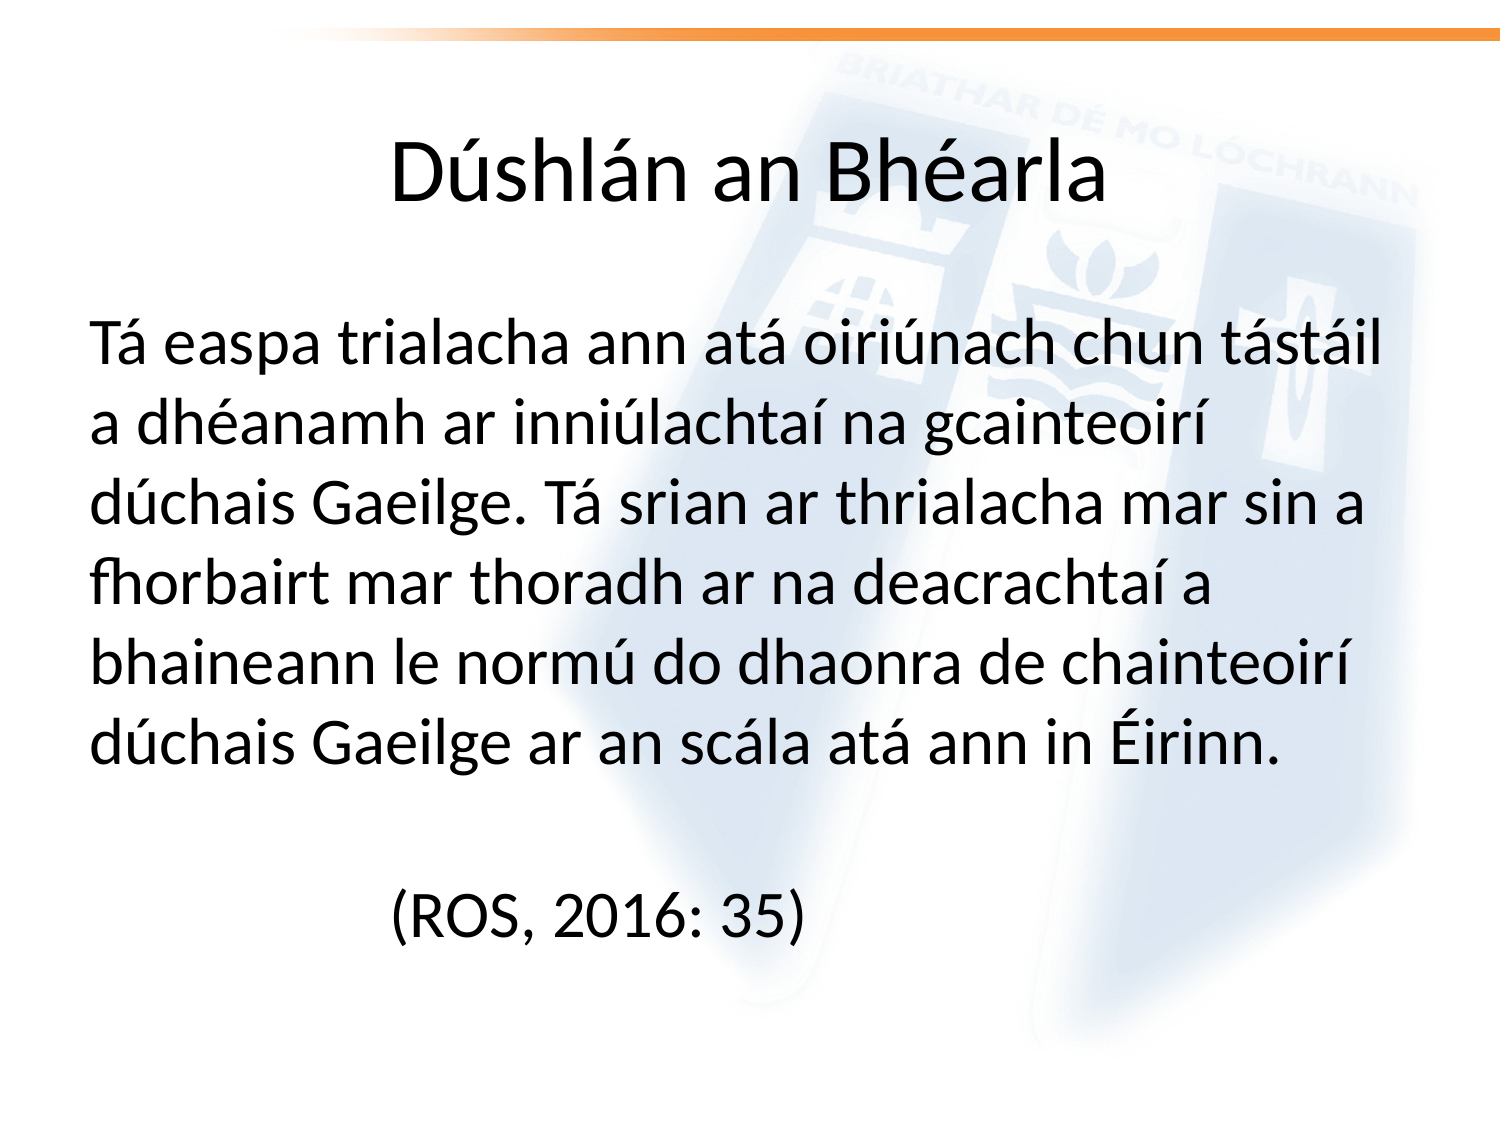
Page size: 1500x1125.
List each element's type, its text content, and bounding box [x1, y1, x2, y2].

title Dúshlán an Bhéarla [75, 71, 1425, 259]
picture [0, 0, 1500, 1125]
list Tá easpa trialacha ann atá oiriúnach chun tástáil a dhéanamh ar inniúlachtaí na gcainteoirí dúchais Gaeilge. Tá srian ar thrialacha mar sin a fhorbairt mar thoradh ar na deacrachtaí a bhaineann le normú do dhaonra de chainteoirí dúchais Gaeilge ar an scála atá ann in Éirinn. (ROS, 2016: 35) [75, 290, 1425, 984]
